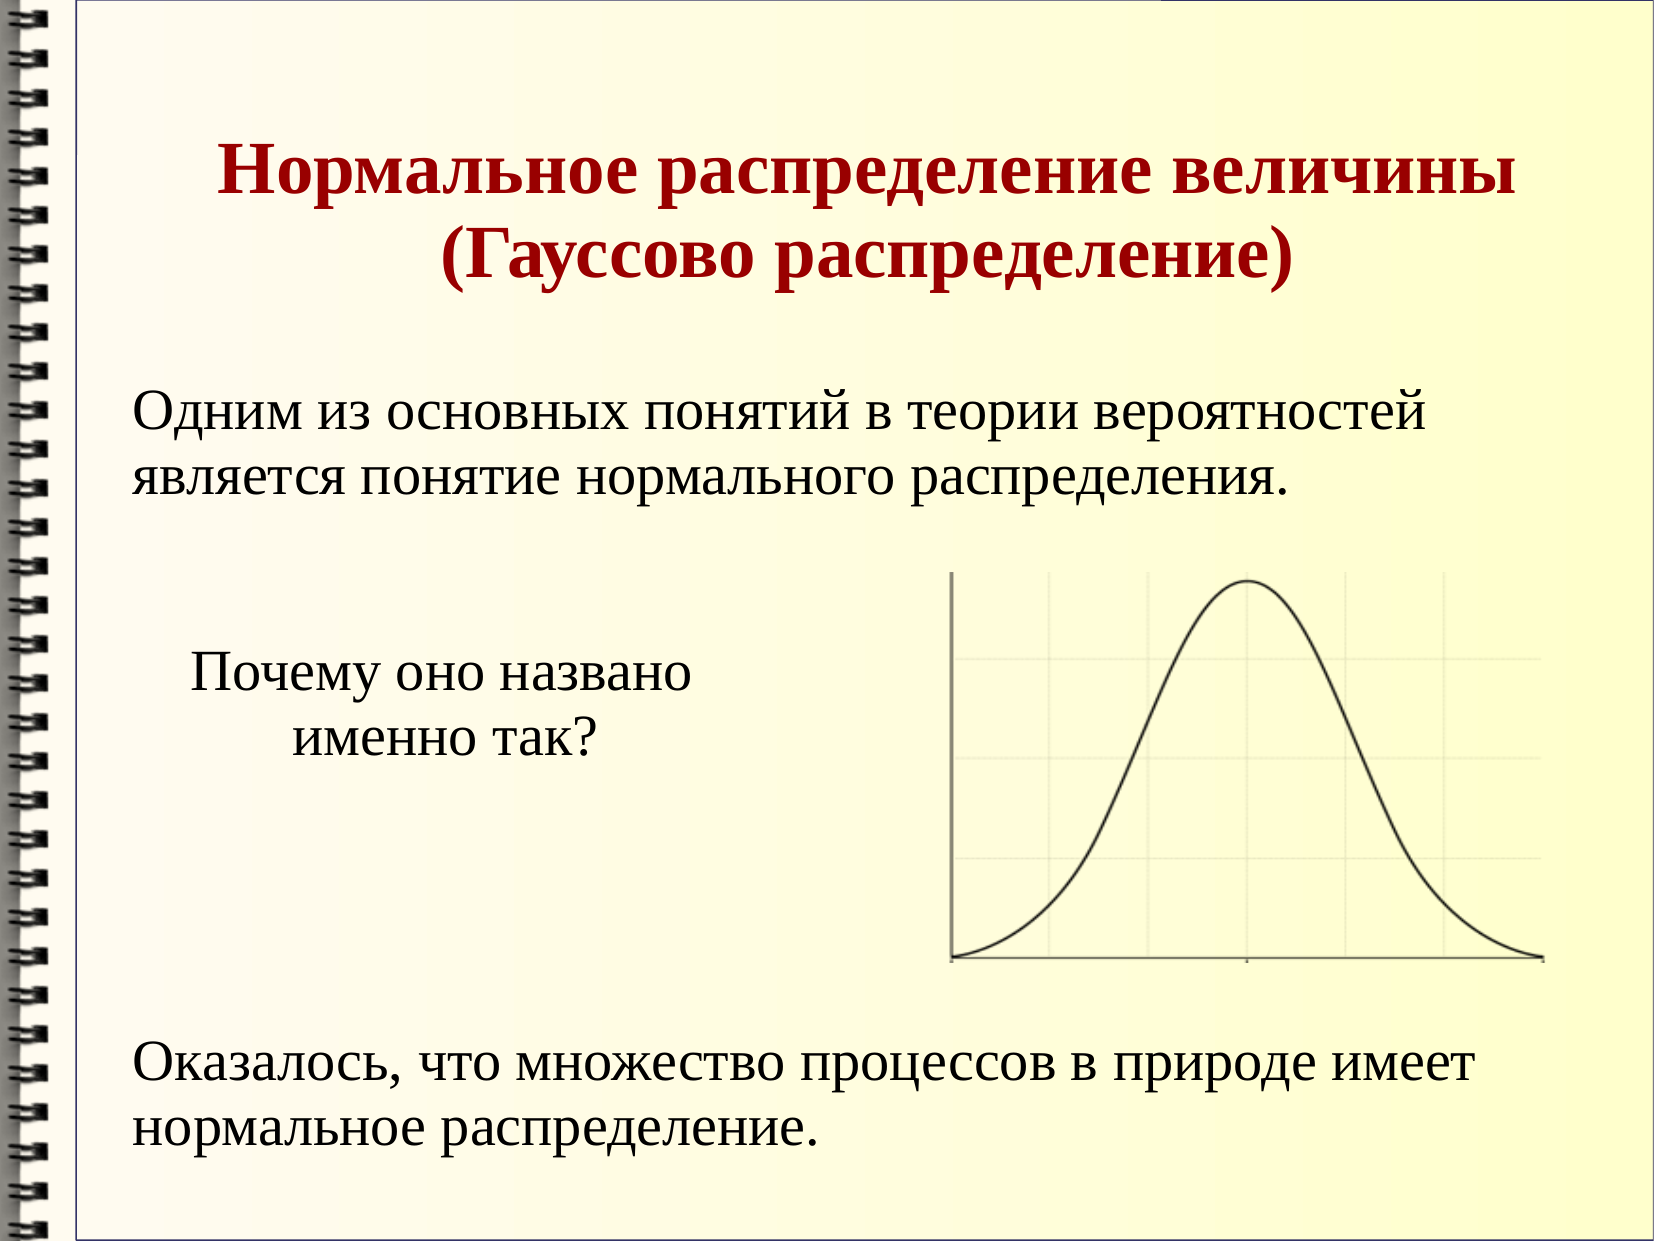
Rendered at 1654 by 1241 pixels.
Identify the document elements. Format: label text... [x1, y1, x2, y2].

picture [932, 572, 1548, 963]
picture [0, 0, 75, 1241]
text_box Нормальное распределение величины (Гауссово распределение) Одним из основных понятий в теории вероятностей является понятие нормального распределения. Почему оно названо именно так? Оказалось, что множество процессов в природе имеет нормальное распределение. [118, 29, 1619, 1241]
